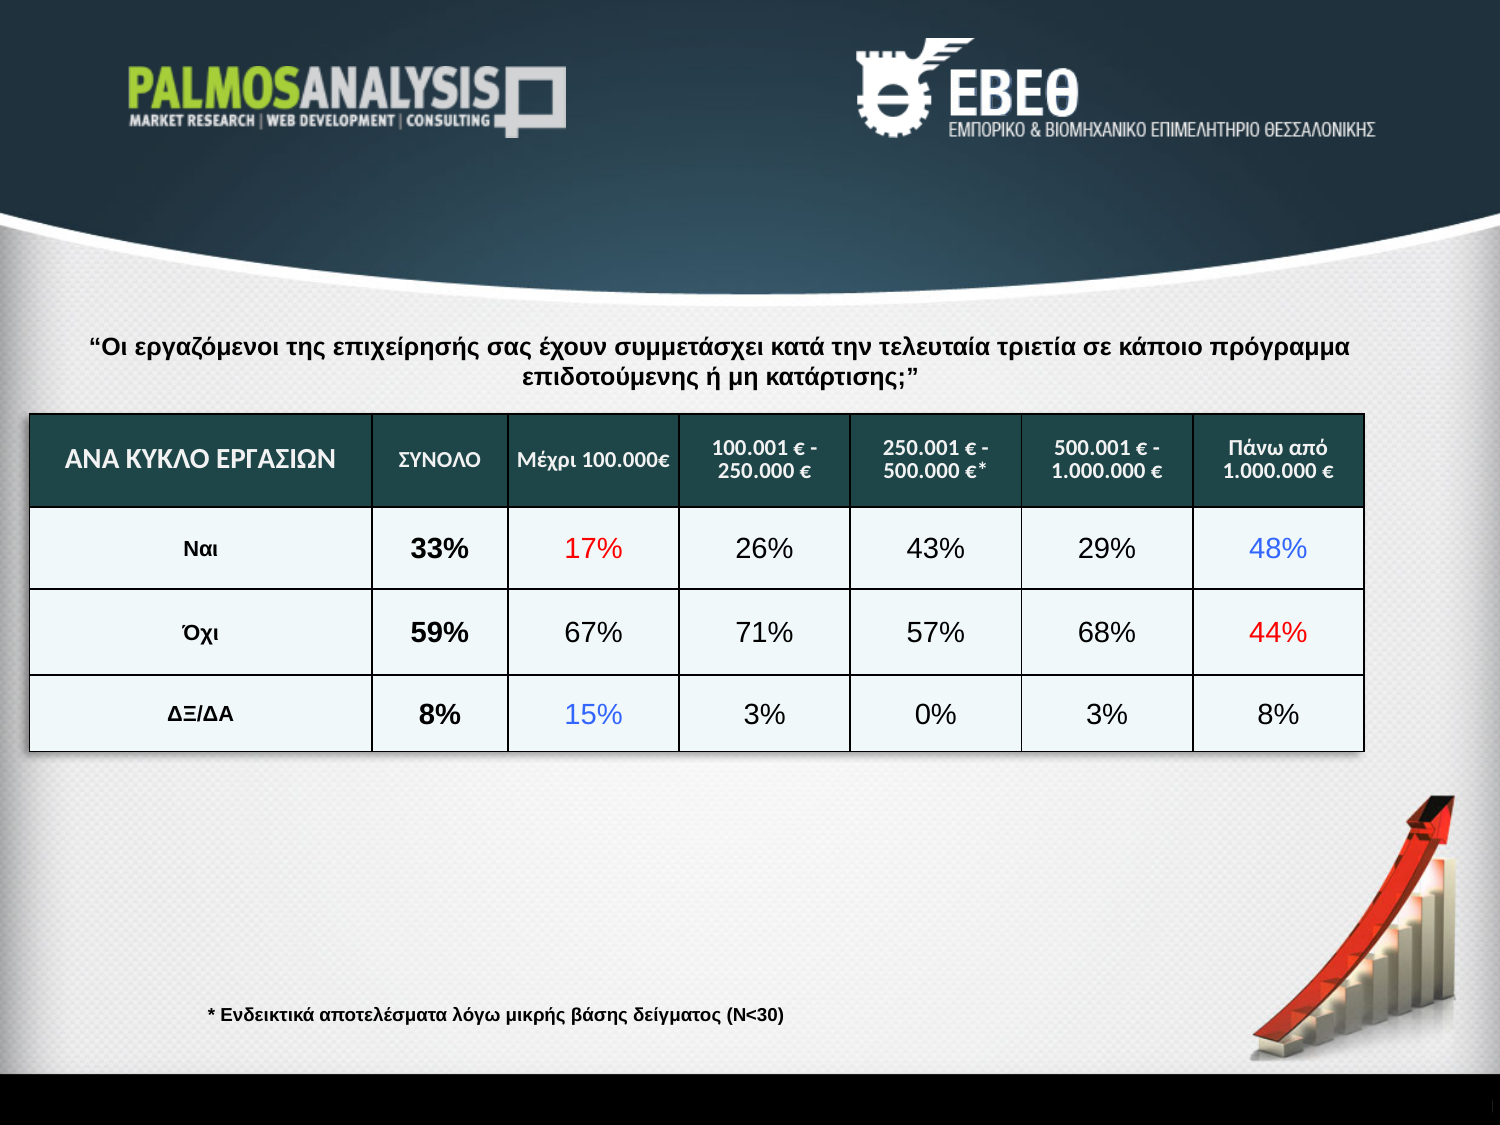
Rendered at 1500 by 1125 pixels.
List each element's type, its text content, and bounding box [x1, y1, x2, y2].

table_cell Όχι [30, 590, 371, 674]
table_header Μέχρι 100.000€ [509, 415, 678, 506]
table_cell 3% [1022, 676, 1192, 751]
table_cell 43% [851, 508, 1021, 588]
text_box “Οι εργαζόμενοι της επιχείρησής σας έχουν συμμετάσχει κατά την τελευταία τριετία σε κάποιο πρόγραμμα επιδοτούμενης ή μη κατάρτισης;” [41, 322, 1400, 398]
table_cell 57% [851, 590, 1021, 674]
table_header 500.001 € -1.000.000 € [1022, 415, 1192, 506]
table_header ΑΝΑ ΚΥΚΛΟ ΕΡΓΑΣΙΩΝ [30, 415, 371, 506]
table_cell Ναι [30, 508, 371, 588]
table_cell 48% [1194, 508, 1363, 588]
table_cell 33% [373, 508, 507, 588]
table_cell 8% [373, 676, 507, 751]
table_cell 44% [1194, 590, 1363, 674]
table_cell 29% [1022, 508, 1192, 588]
table_cell 0% [851, 676, 1021, 751]
table_cell 17% [509, 508, 678, 588]
picture [0, 0, 1500, 1125]
table_header 250.001 € -500.000 €* [851, 415, 1021, 506]
table_cell 71% [680, 590, 849, 674]
table_cell 68% [1022, 590, 1192, 674]
table_cell 3% [680, 676, 849, 751]
table_cell ΔΞ/ΔΑ [30, 676, 371, 751]
table_header ΣΥΝΟΛΟ [373, 415, 507, 506]
table_cell 8% [1194, 676, 1363, 751]
table_cell 15% [509, 676, 678, 751]
table_header Πάνω από 1.000.000 € [1194, 415, 1363, 506]
table_cell 67% [509, 590, 678, 674]
table_cell 59% [373, 590, 507, 674]
text_box * Ενδεικτικά αποτελέσματα λόγω μικρής βάσης δείγματος (Ν<30) [147, 995, 845, 1033]
table_header 100.001 € -250.000 € [680, 415, 849, 506]
table_cell 26% [680, 508, 849, 588]
